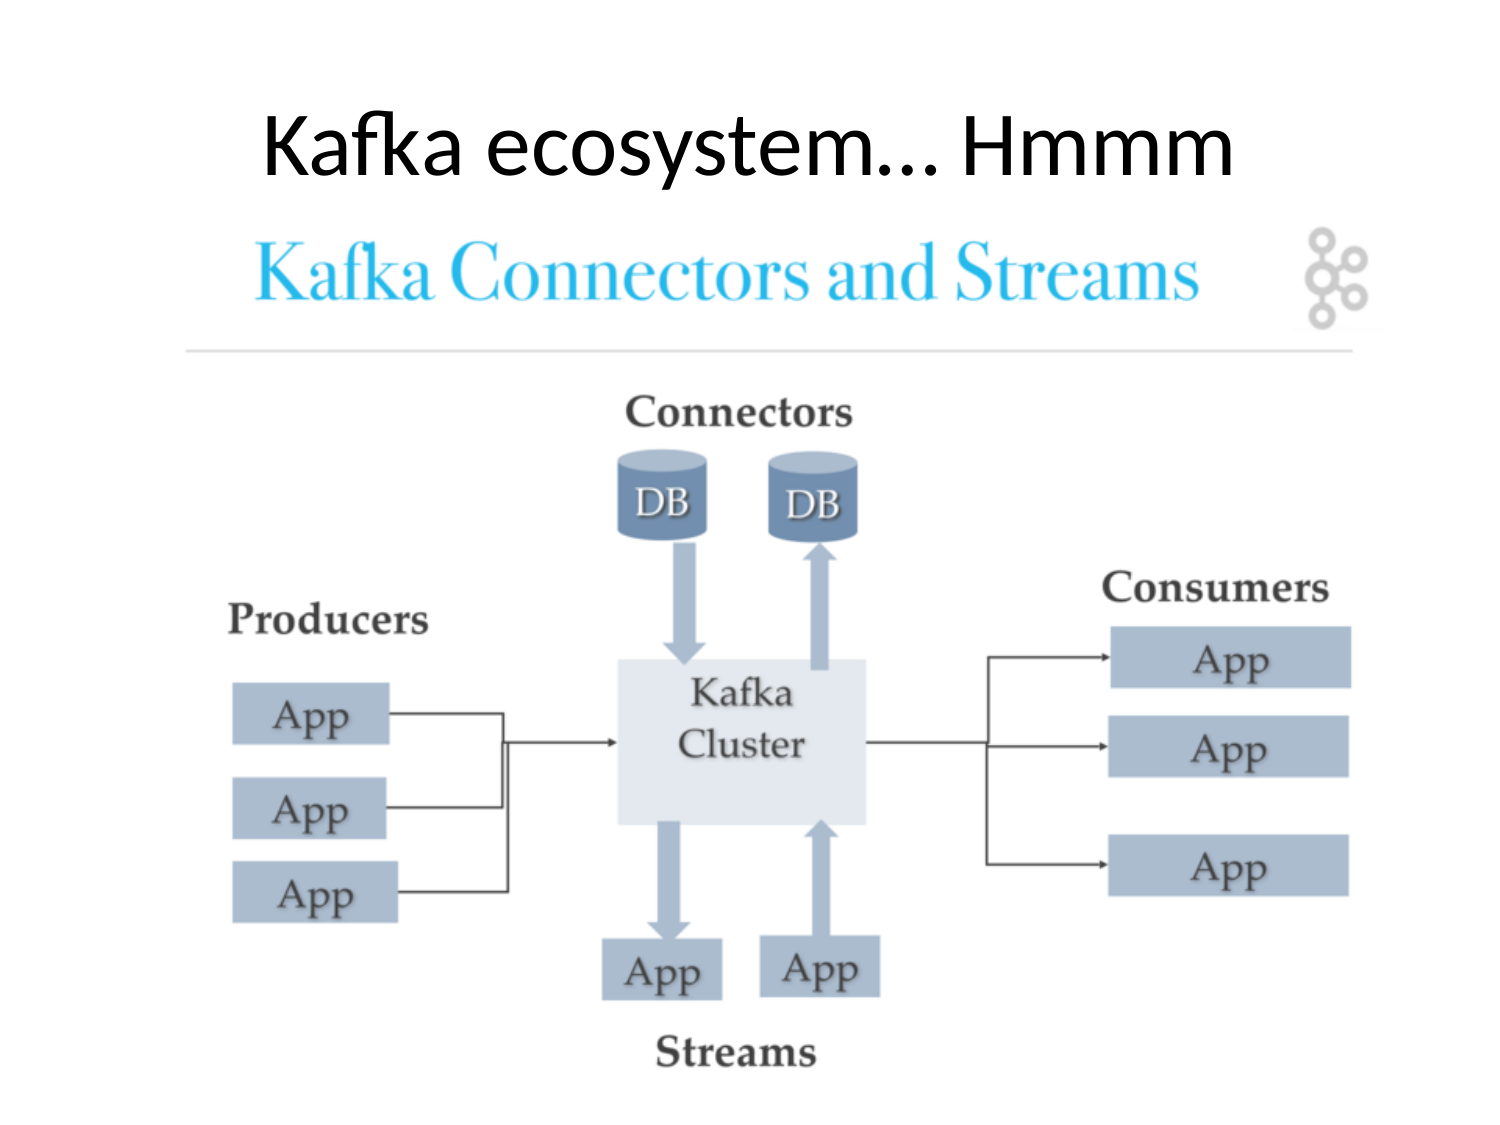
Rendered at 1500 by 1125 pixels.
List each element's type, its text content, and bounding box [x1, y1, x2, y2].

title Kafka ecosystem… Hmmm [75, 45, 1425, 233]
picture [149, 212, 1390, 1082]
